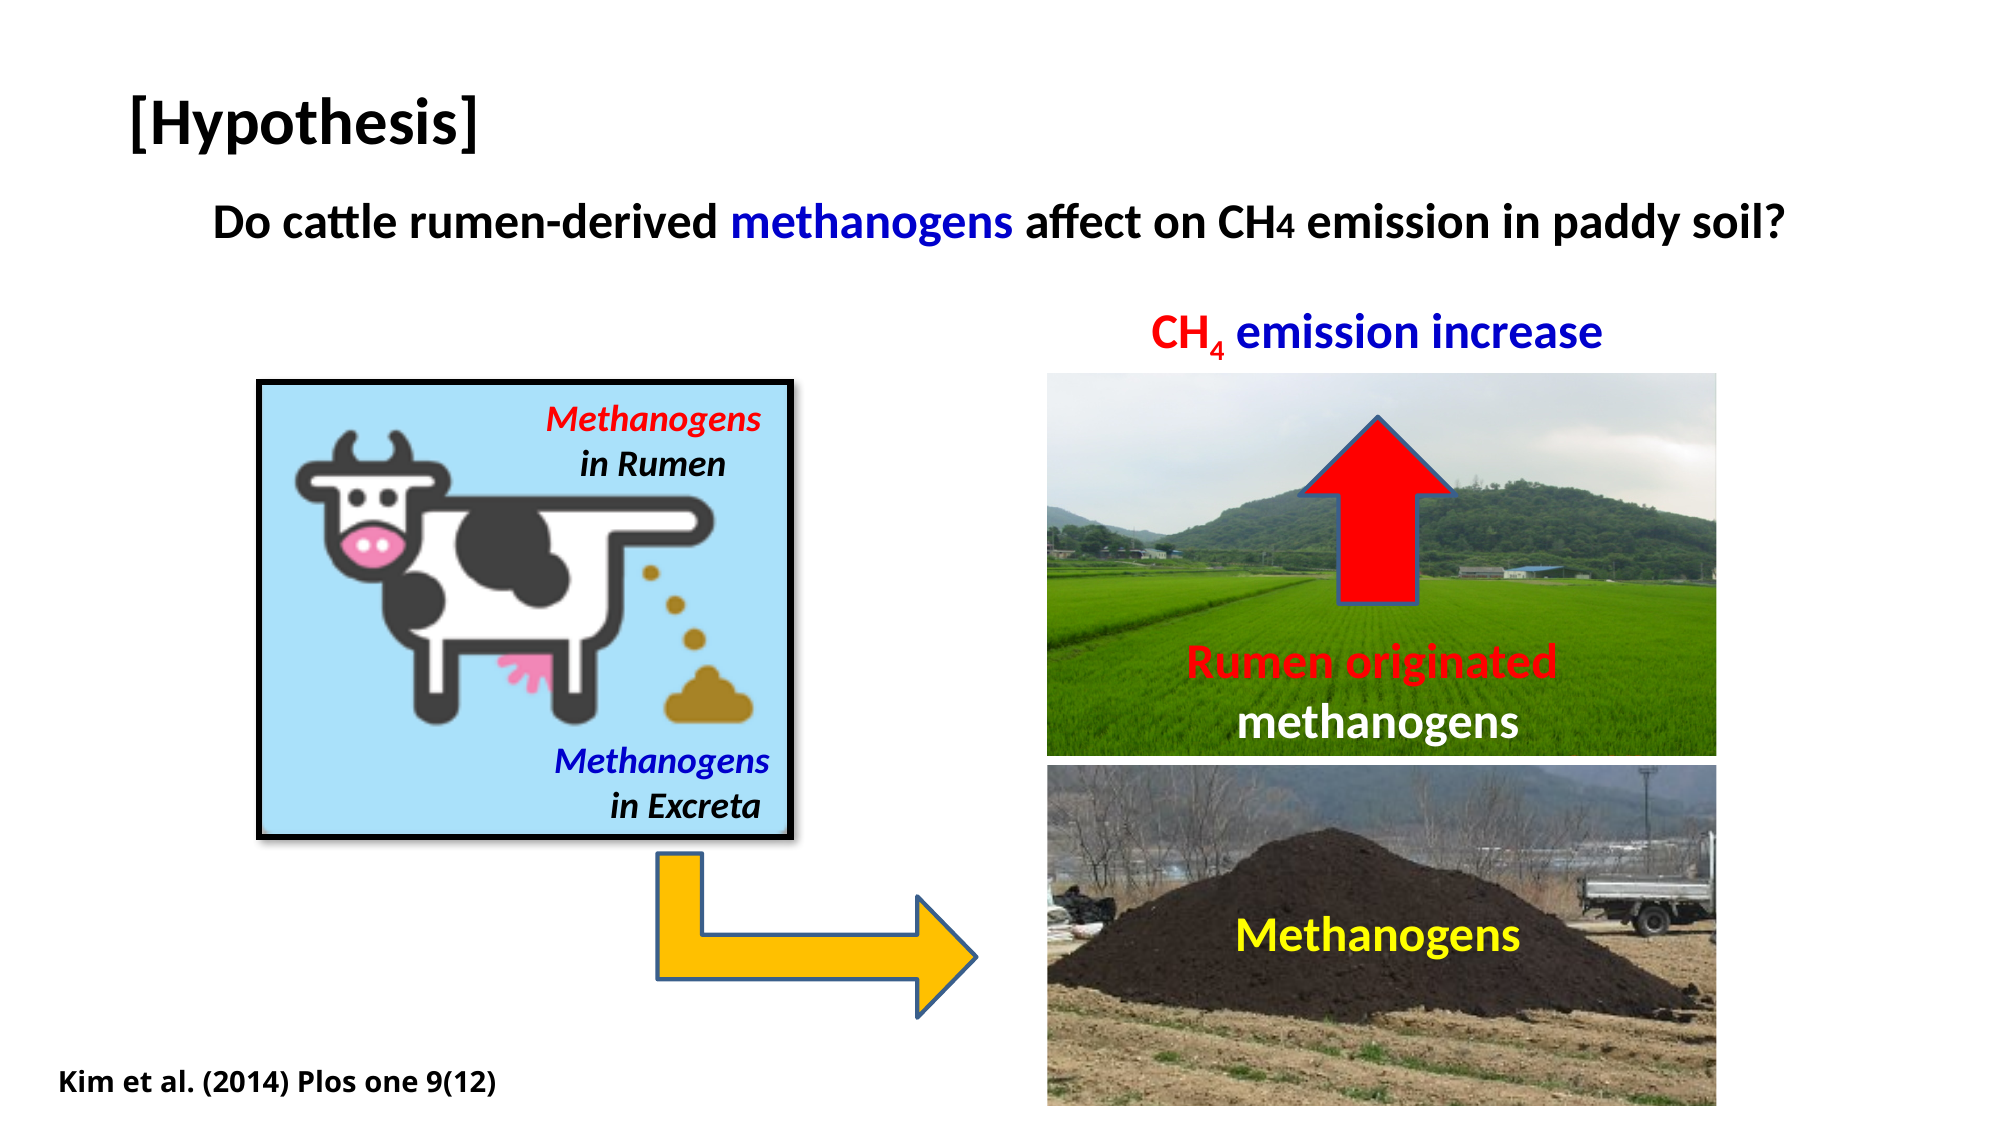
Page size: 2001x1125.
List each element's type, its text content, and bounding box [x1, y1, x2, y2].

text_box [1133, 290, 1623, 604]
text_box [1046, 373, 1717, 758]
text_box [262, 385, 788, 836]
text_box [657, 764, 1717, 1107]
text_box Kim et al. (2014) Plos one 9(12) [43, 1055, 652, 1106]
text_box [Hypothesis] Do cattle rumen-derived methanogens affect on CH4 emission in paddy soil? [114, 30, 1886, 244]
